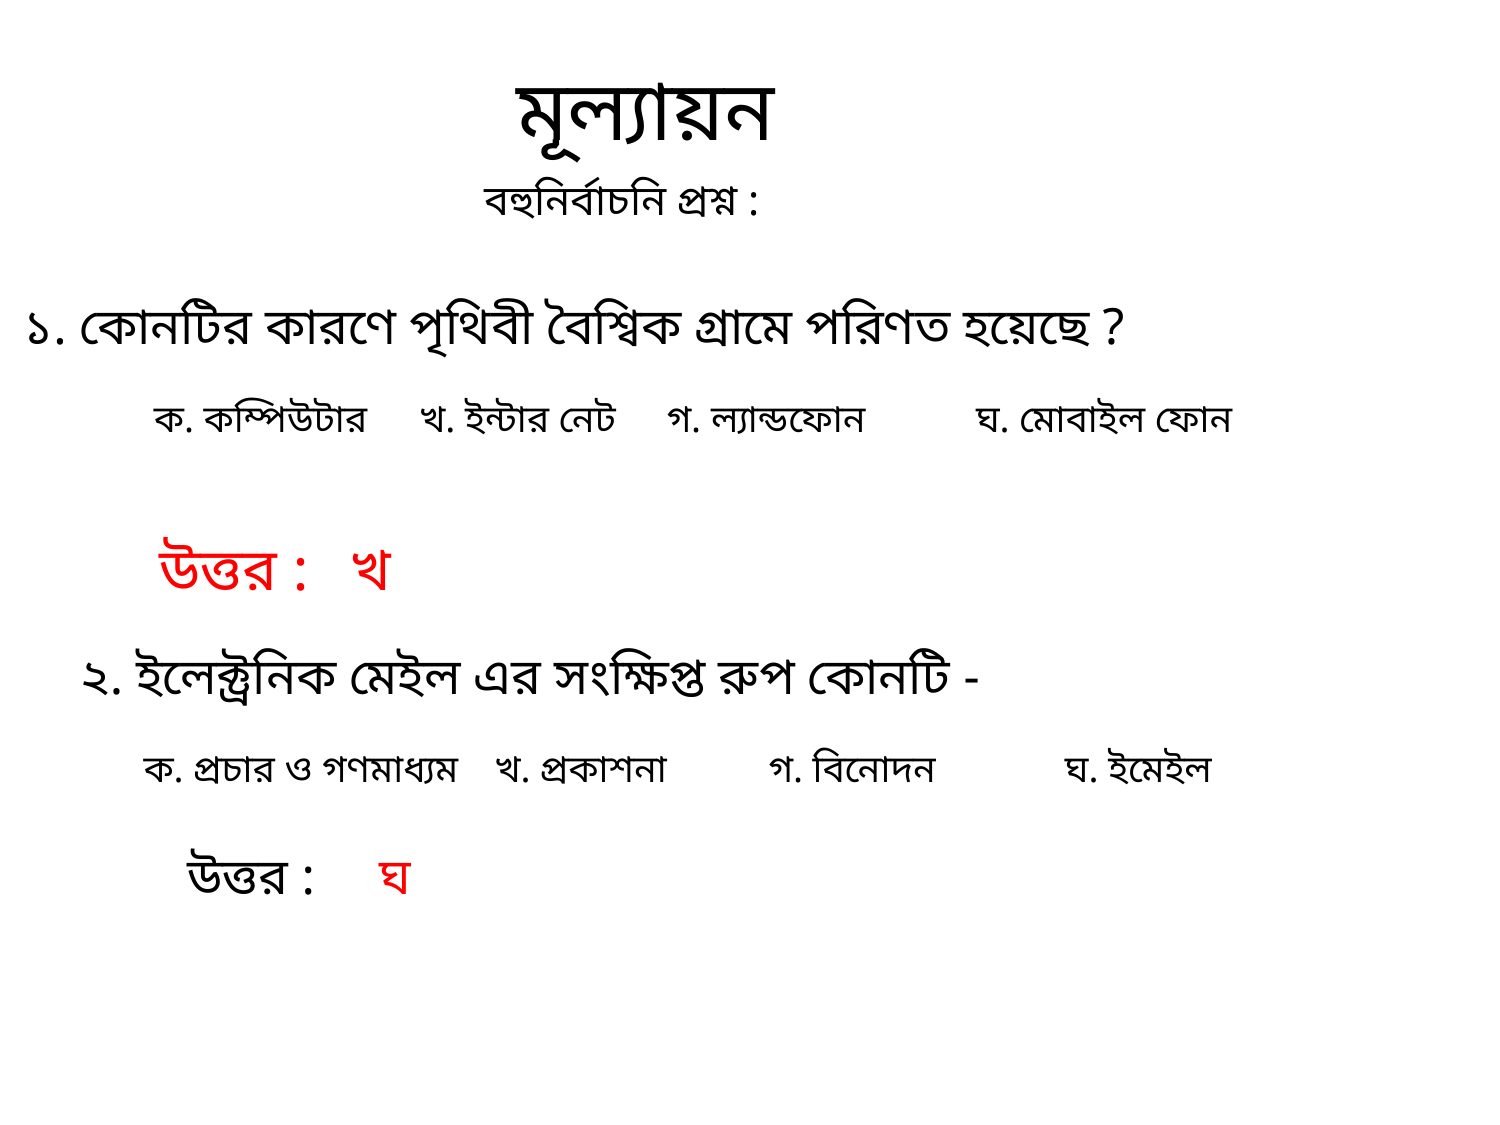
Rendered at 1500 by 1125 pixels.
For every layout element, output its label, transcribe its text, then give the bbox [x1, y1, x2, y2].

text_box গ. বিনোদন [753, 737, 961, 798]
text_box খ [335, 525, 422, 610]
text_box খ. প্রকাশনা [479, 737, 692, 798]
text_box বহুনির্বাচনি প্রশ্ন : [469, 166, 775, 231]
text_box ২. ইলেক্ট্রনিক মেইল এর সংক্ষিপ্ত রুপ কোনটি - [65, 637, 995, 713]
text_box উত্তর : [144, 525, 335, 610]
text_box ক. প্রচার ও গণমাধ্যম [128, 737, 479, 798]
text_box ঘ. ইমেইল [1050, 737, 1227, 798]
text_box ঘ. মোবাইল ফোন [961, 387, 1248, 448]
text_box গ. ল্যান্ডফোন [652, 387, 891, 448]
text_box ঘ [364, 837, 426, 913]
text_box মূল্যায়ন [424, 50, 888, 165]
text_box খ. ইন্টার নেট [404, 387, 631, 448]
text_box উত্তর : [172, 837, 343, 913]
text_box ক. কম্পিউটার [139, 387, 392, 448]
text_box ১. কোনটির কারণে পৃথিবী বৈশ্বিক গ্রামে পরিণত হয়েছে ? [8, 287, 1140, 363]
